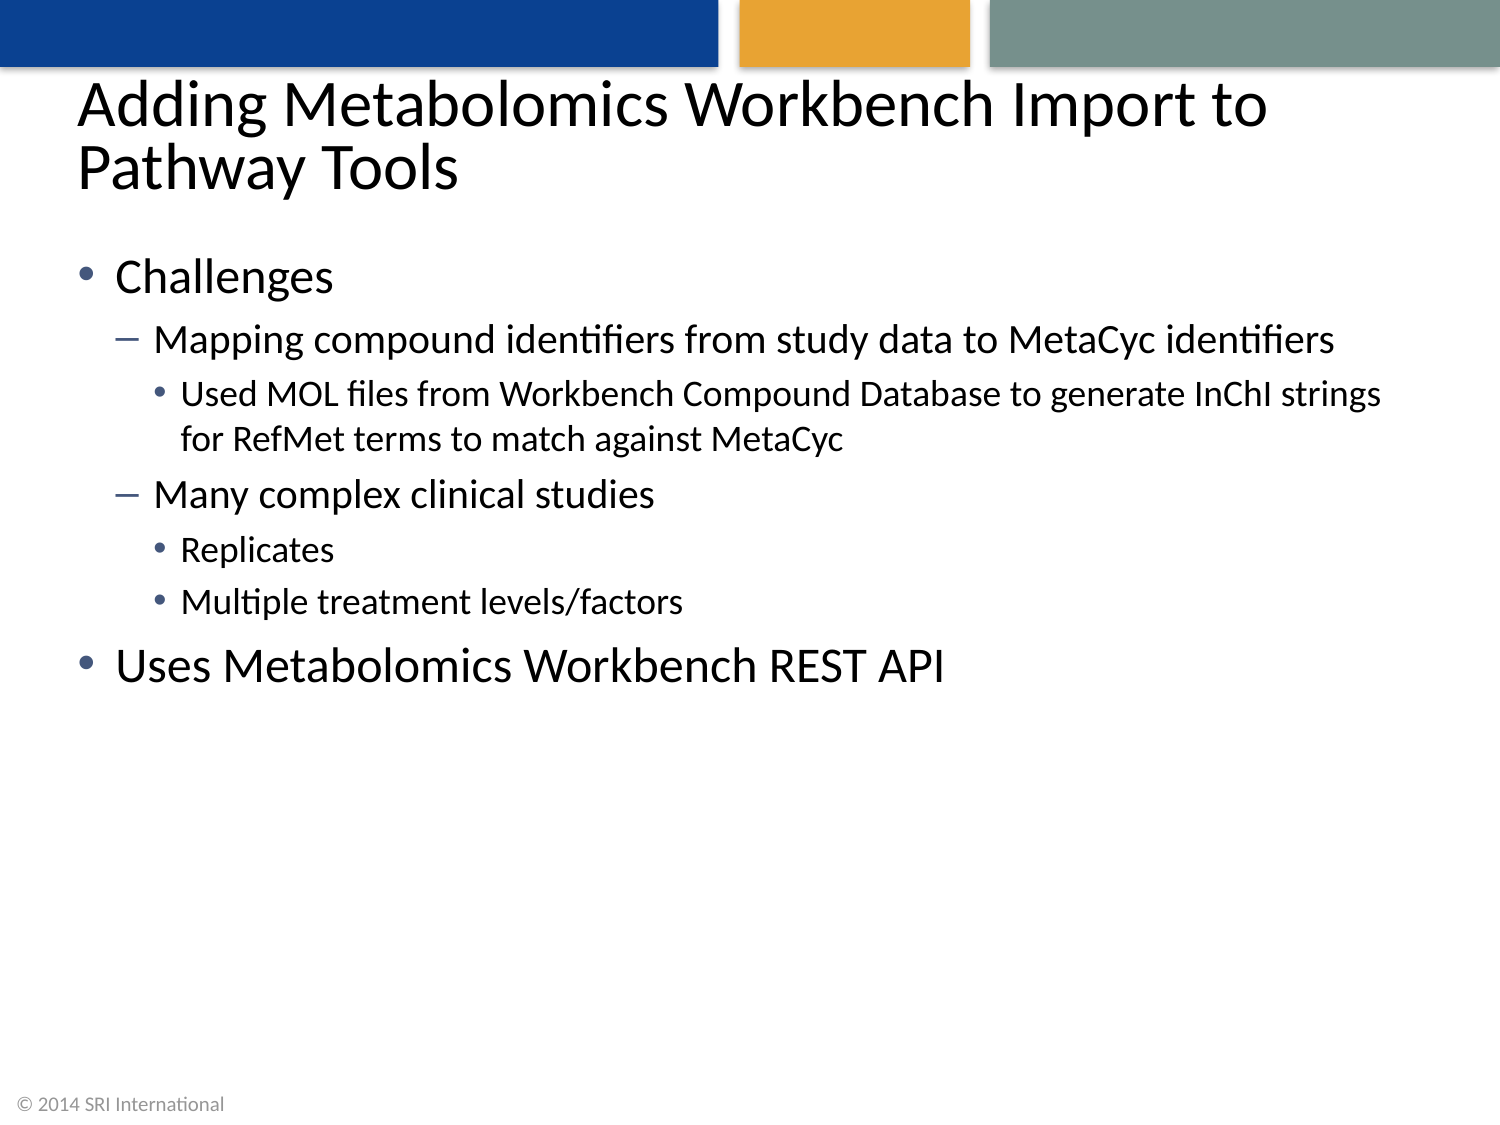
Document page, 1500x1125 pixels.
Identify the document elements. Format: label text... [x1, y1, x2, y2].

list Challenges Mapping compound identifiers from study data to MetaCyc identifiers Used MOL files from Workbench Compound Database to generate InChI strings for RefMet terms to match against MetaCyc Many complex clinical studies Replicates Multiple treatment levels/factors Uses Metabolomics Workbench REST API [62, 235, 1413, 1006]
title Adding Metabolomics Workbench Import to Pathway Tools [62, 44, 1413, 233]
